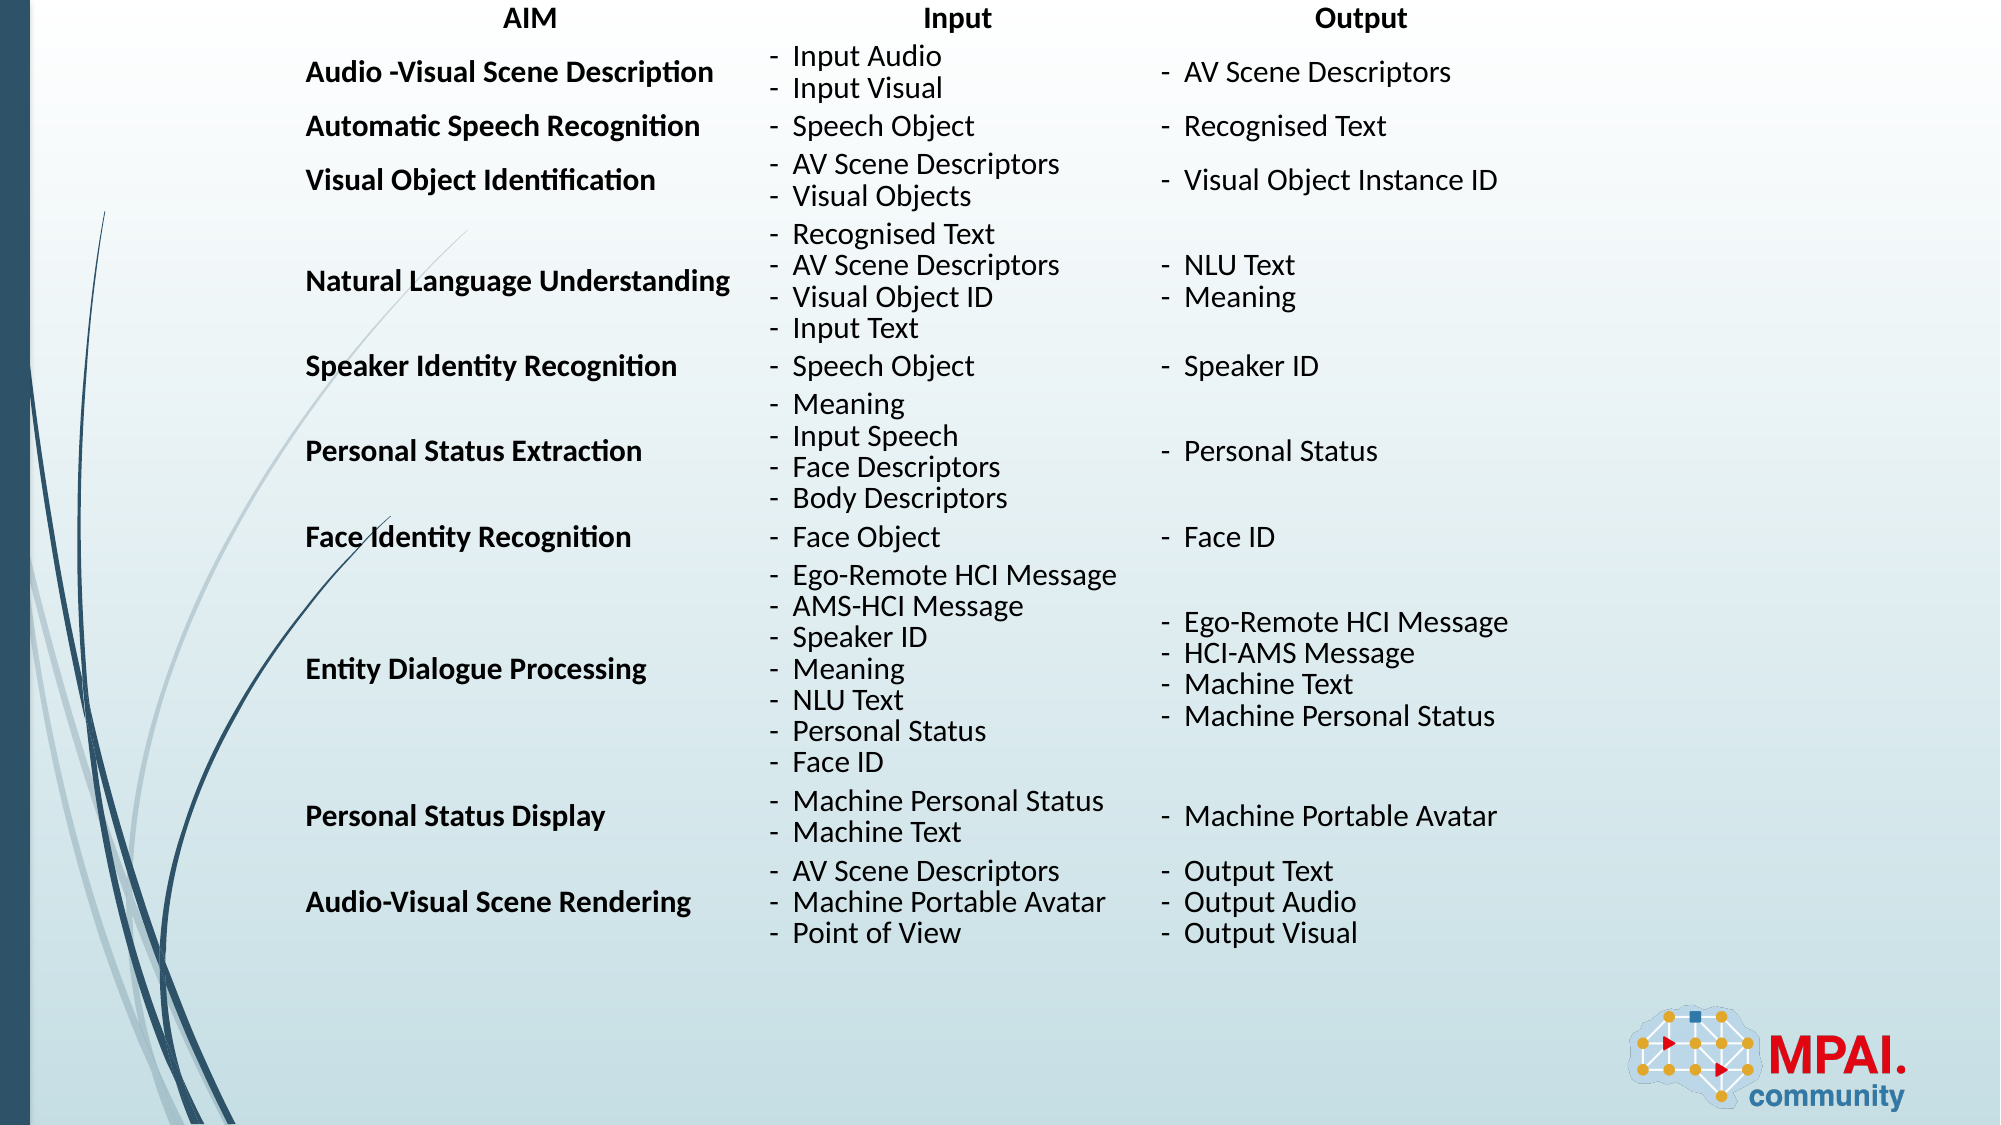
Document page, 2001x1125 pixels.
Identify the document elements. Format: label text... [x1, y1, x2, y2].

table_cell - Output Text - Output Audio - Output Visual [1154, 854, 1570, 955]
table_cell - Personal Status [1154, 388, 1570, 520]
table_cell - AV Scene Descriptors [1154, 40, 1570, 109]
table_cell - NLU Text - Meaning [1154, 217, 1570, 350]
table_header AIM [299, 1, 762, 40]
table_cell Automatic Speech Recognition [299, 109, 762, 148]
table_cell - Input Audio - Input Visual [762, 40, 1154, 109]
picture [1623, 999, 1909, 1120]
table_cell Audio-Visual Scene Rendering [299, 854, 762, 955]
table_cell - AV Scene Descriptors - Visual Objects [762, 148, 1154, 217]
table_cell - Ego-Remote HCI Message - AMS-HCI Message - Speaker ID - Meaning - NLU Text - Personal Status - Face ID [762, 558, 1154, 784]
table_cell Face Identity Recognition [299, 520, 762, 558]
table_header Input [762, 1, 1154, 40]
table_cell - Face Object [762, 520, 1154, 558]
table_cell Speaker Identity Recognition [299, 350, 762, 388]
table_cell - Ego-Remote HCI Message - HCI-AMS Message - Machine Text - Machine Personal Status [1154, 558, 1570, 784]
table_cell - Recognised Text - AV Scene Descriptors - Visual Object ID - Input Text [762, 217, 1154, 350]
table_cell - Machine Portable Avatar [1154, 784, 1570, 854]
table_cell - AV Scene Descriptors - Machine Portable Avatar - Point of View [762, 854, 1154, 955]
table_cell - Face ID [1154, 520, 1570, 558]
table_cell - Recognised Text [1154, 109, 1570, 148]
table_cell - Speech Object [762, 350, 1154, 388]
table_cell - Speech Object [762, 109, 1154, 148]
table_cell - Speaker ID [1154, 350, 1570, 388]
table_cell Personal Status Display [299, 784, 762, 854]
table_header Output [1154, 1, 1570, 40]
table_cell - Visual Object Instance ID [1154, 148, 1570, 217]
table_cell - Meaning - Input Speech - Face Descriptors - Body Descriptors [762, 388, 1154, 520]
table_cell Personal Status Extraction [299, 388, 762, 520]
table_cell Visual Object Identification [299, 148, 762, 217]
table_cell Audio -Visual Scene Description [299, 40, 762, 109]
table_cell Natural Language Understanding [299, 217, 762, 350]
table_cell Entity Dialogue Processing [299, 558, 762, 784]
table_cell - Machine Personal Status - Machine Text [762, 784, 1154, 854]
